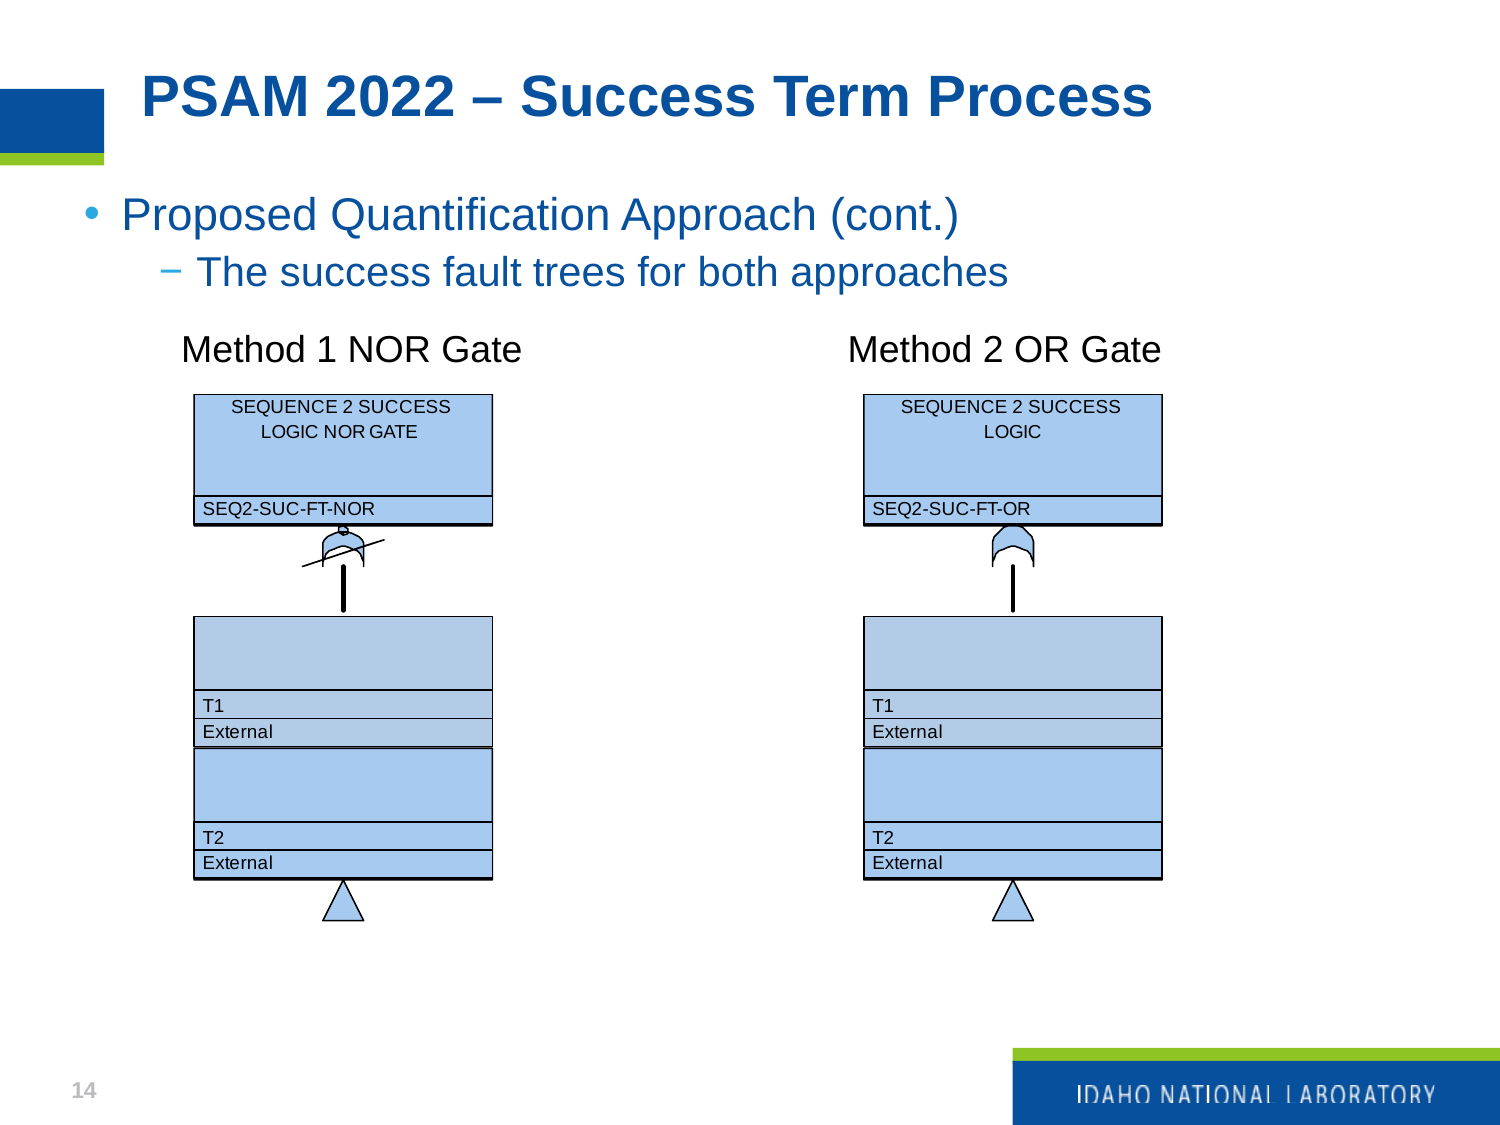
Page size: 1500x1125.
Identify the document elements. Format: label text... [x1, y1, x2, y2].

picture [175, 394, 495, 934]
text_box Method 2 OR Gate [833, 317, 1178, 378]
title PSAM 2022 – Success Term Process [141, 65, 1424, 175]
slide_number 14 [52, 1075, 116, 1121]
list Proposed Quantification Approach (cont.) The success fault trees for both approaches [83, 191, 1366, 905]
text_box Method 1 NOR Gate [166, 317, 538, 378]
picture [845, 394, 1165, 934]
